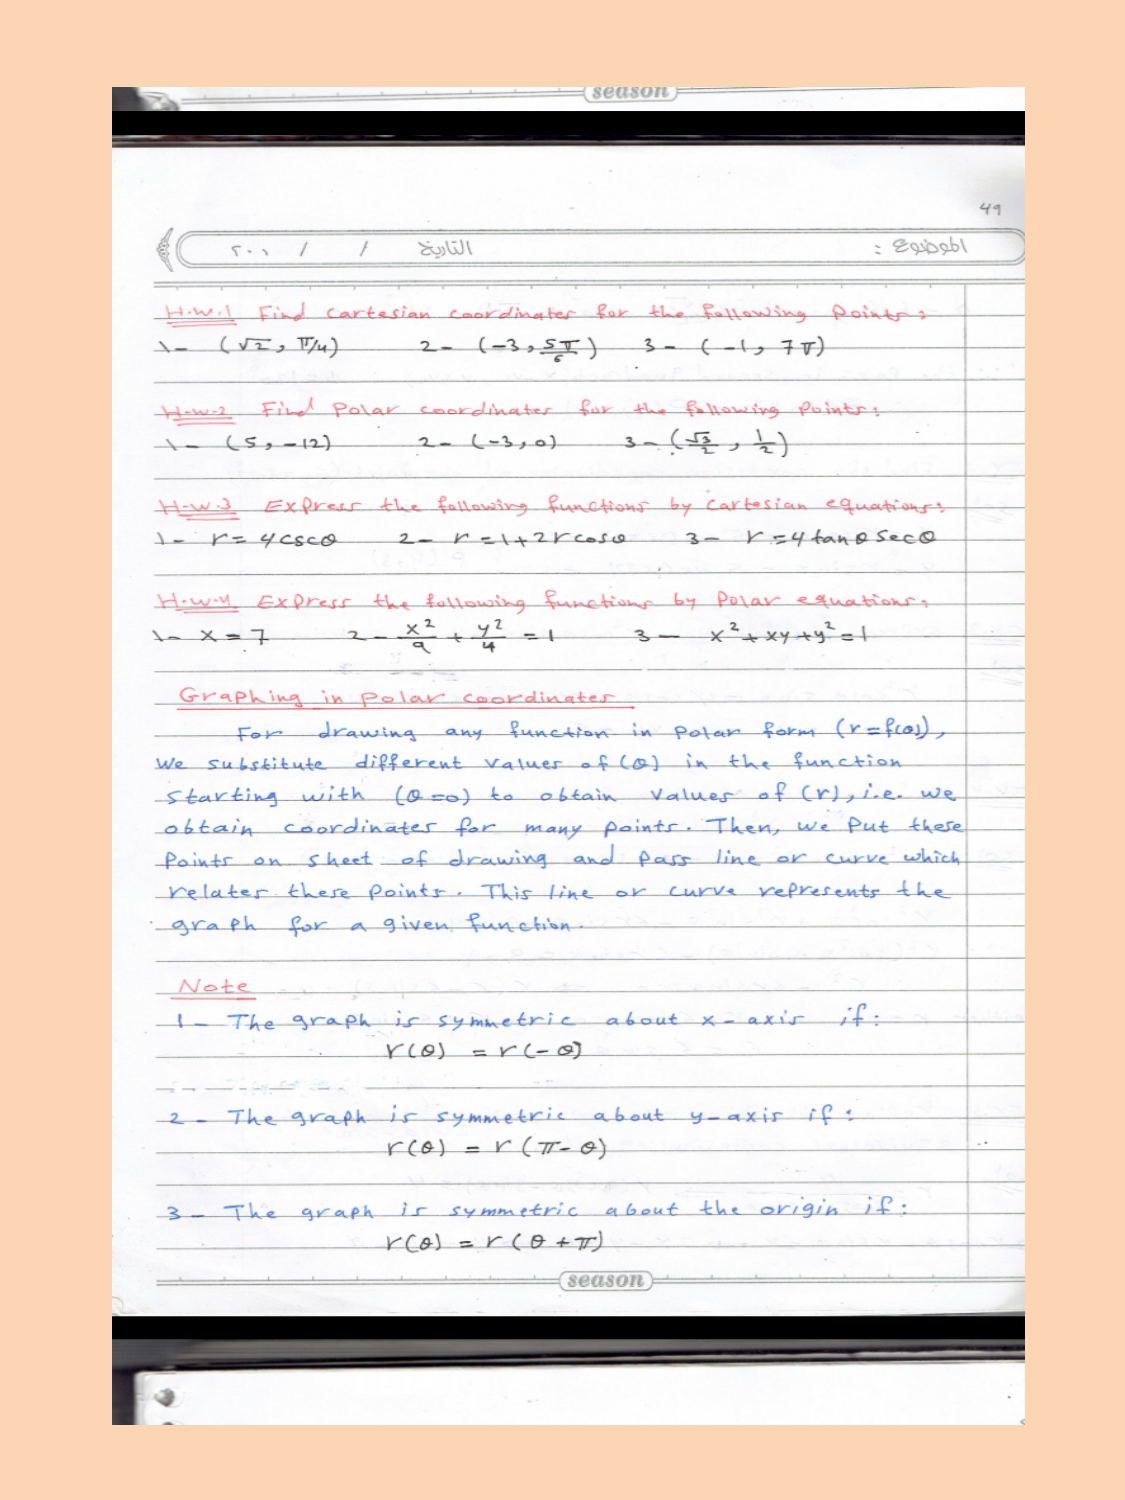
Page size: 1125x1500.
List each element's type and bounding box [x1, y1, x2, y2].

list [112, 87, 1026, 1426]
